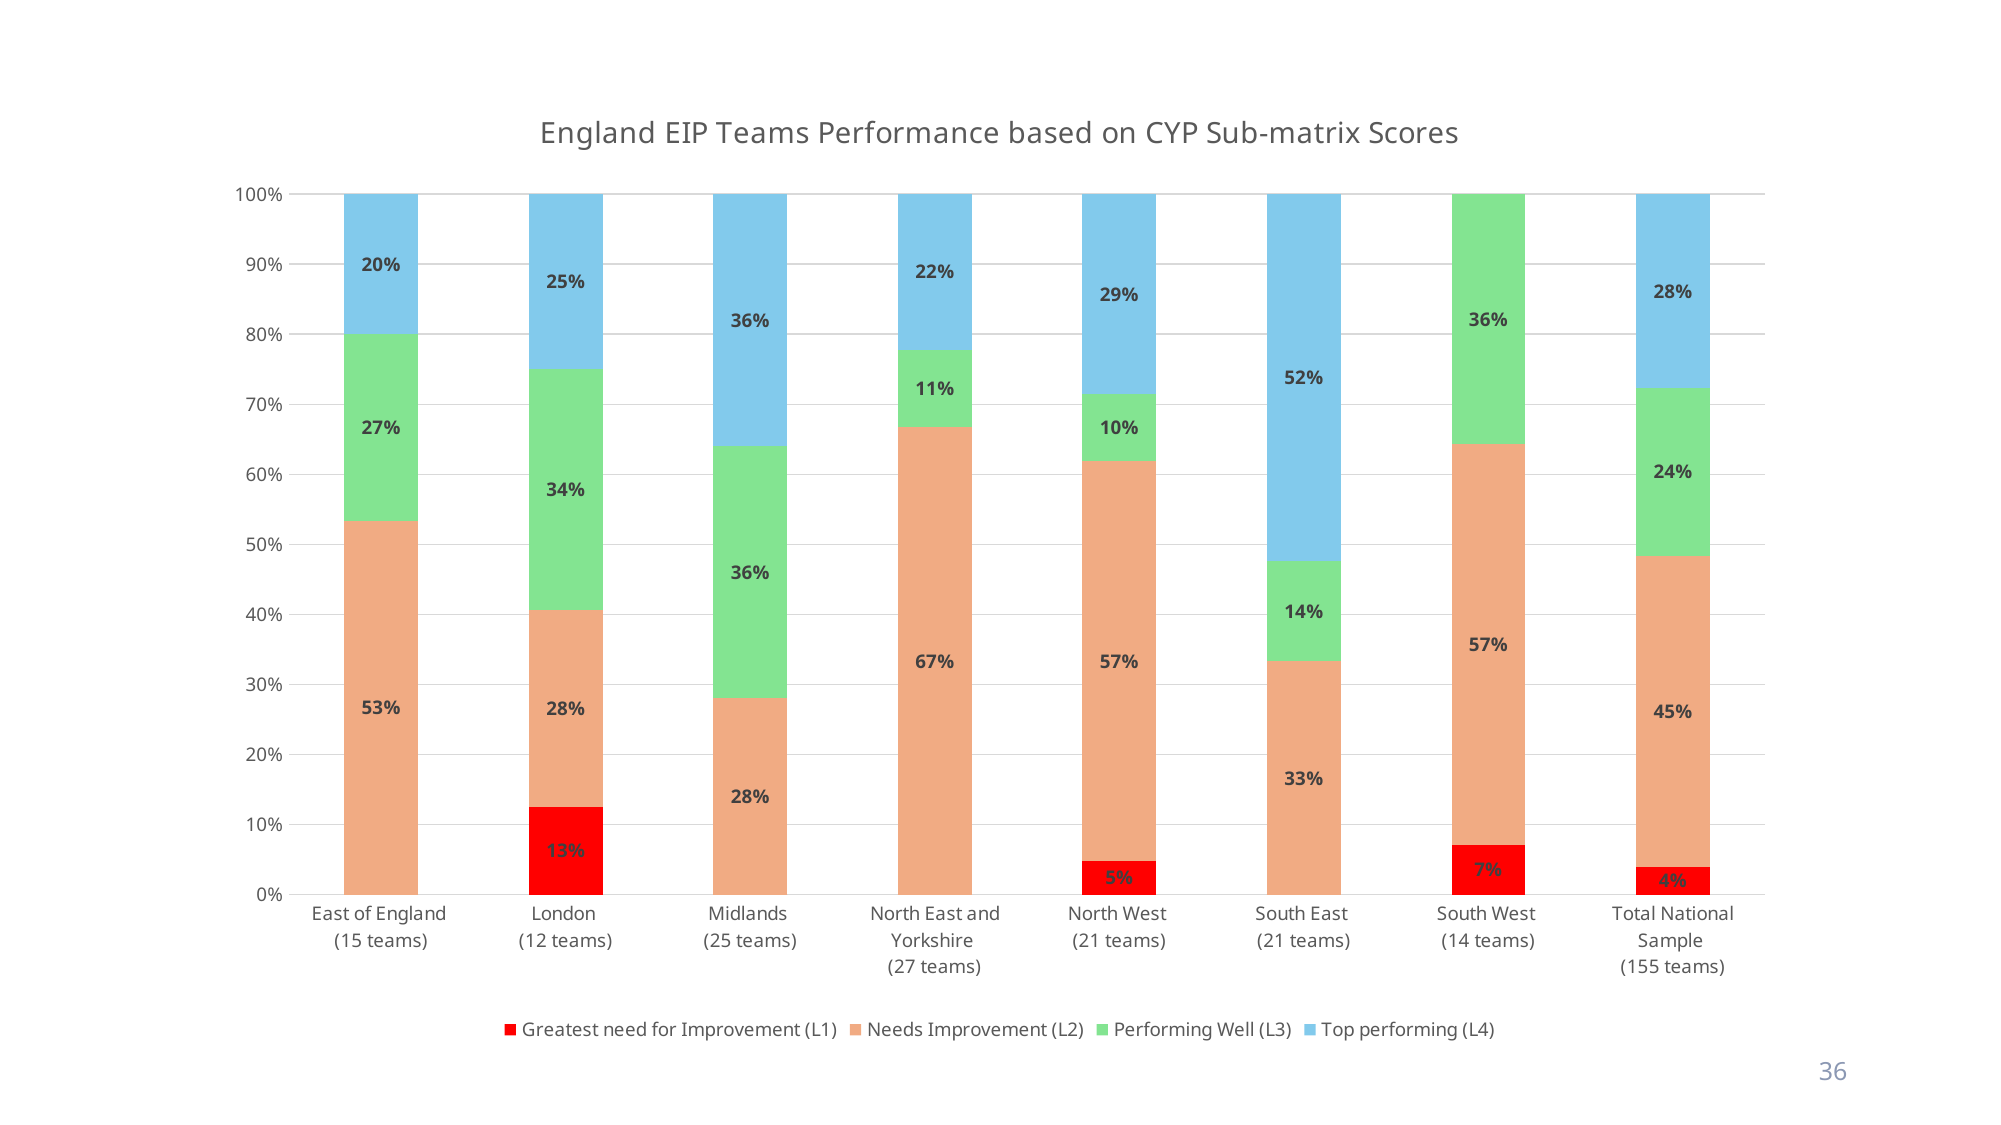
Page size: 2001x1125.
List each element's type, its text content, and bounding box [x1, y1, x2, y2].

chart [202, 75, 1798, 1050]
slide_number 36 [1412, 1042, 1863, 1103]
